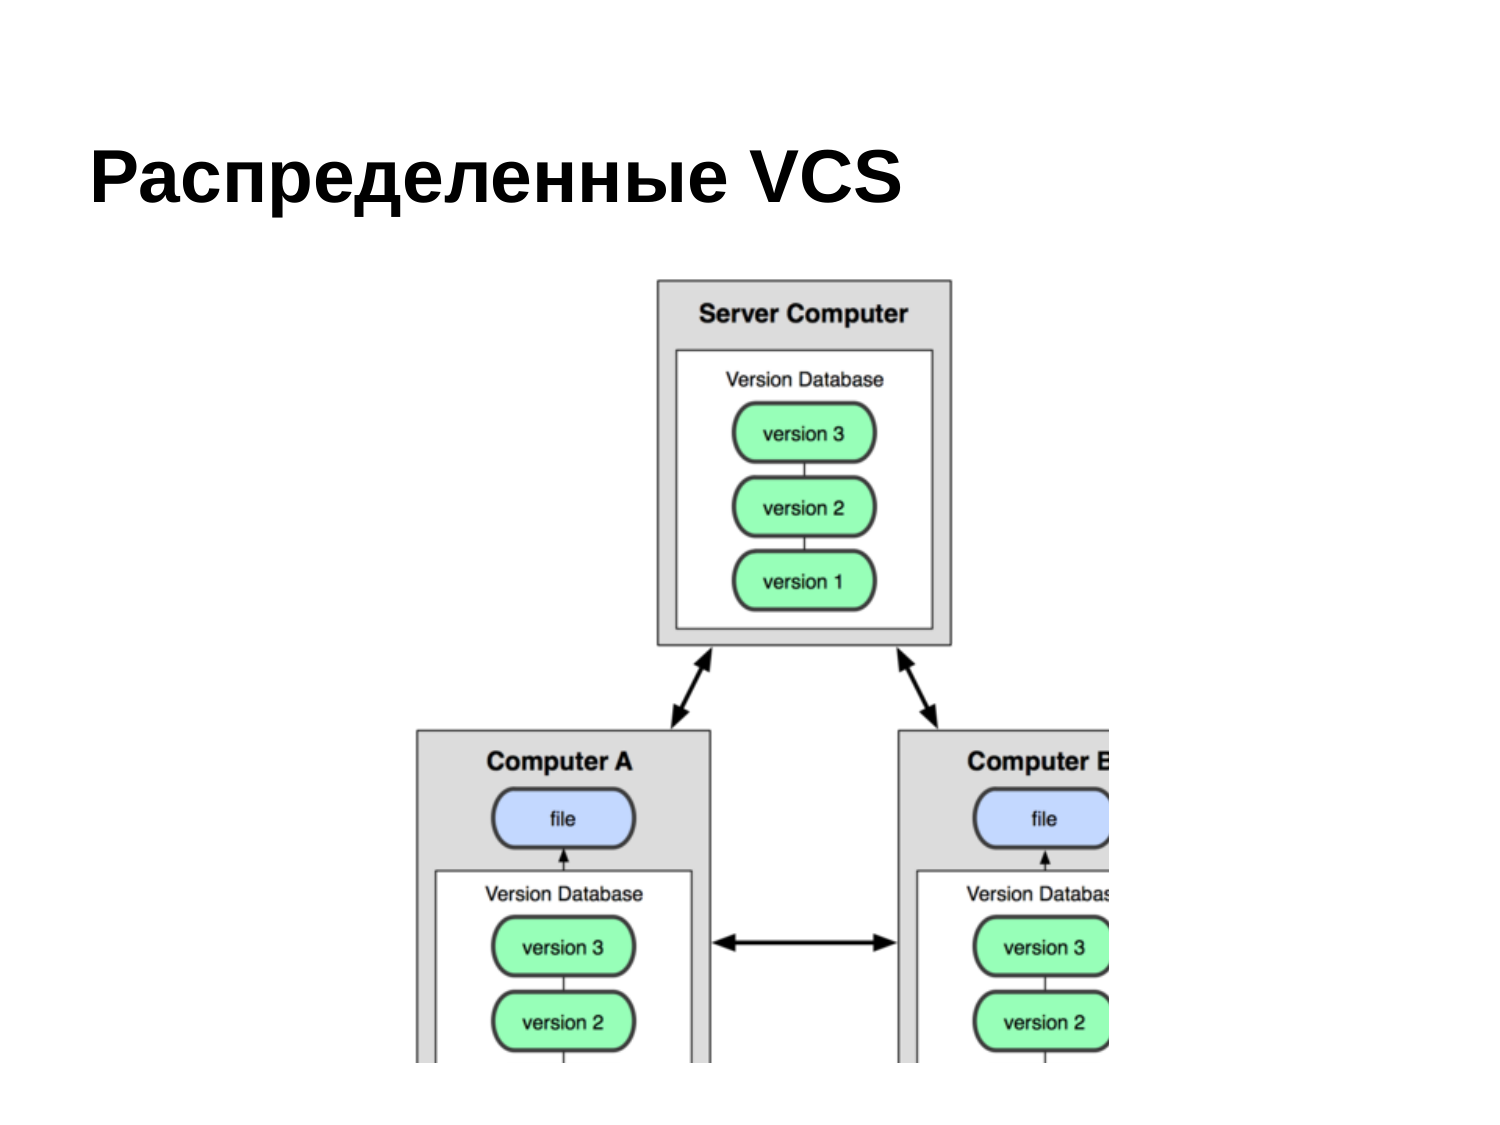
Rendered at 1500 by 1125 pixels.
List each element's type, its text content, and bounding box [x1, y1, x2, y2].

text_box [413, 279, 1109, 1063]
text_box Распределенные VCS [75, 14, 1425, 233]
